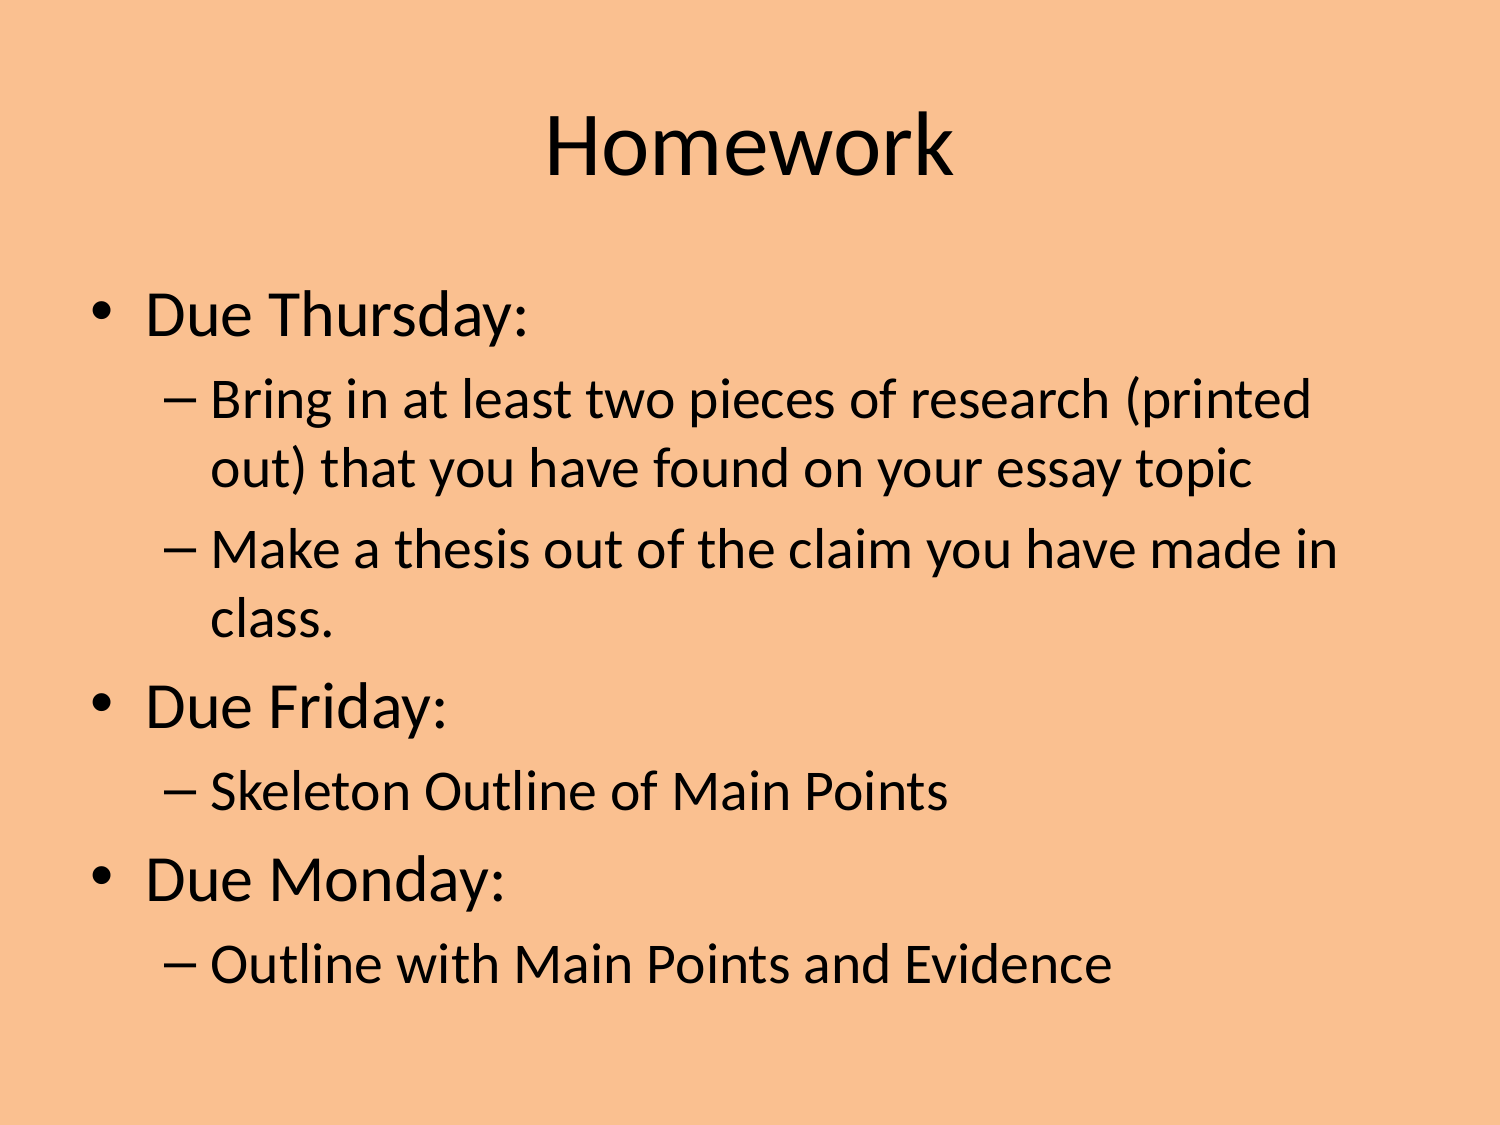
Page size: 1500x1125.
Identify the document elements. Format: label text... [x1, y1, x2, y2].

list Due Thursday: Bring in at least two pieces of research (printed out) that you have found on your essay topic Make a thesis out of the claim you have made in class. Due Friday: Skeleton Outline of Main Points Due Monday: Outline with Main Points and Evidence [75, 262, 1425, 1005]
title Homework [75, 45, 1425, 233]
